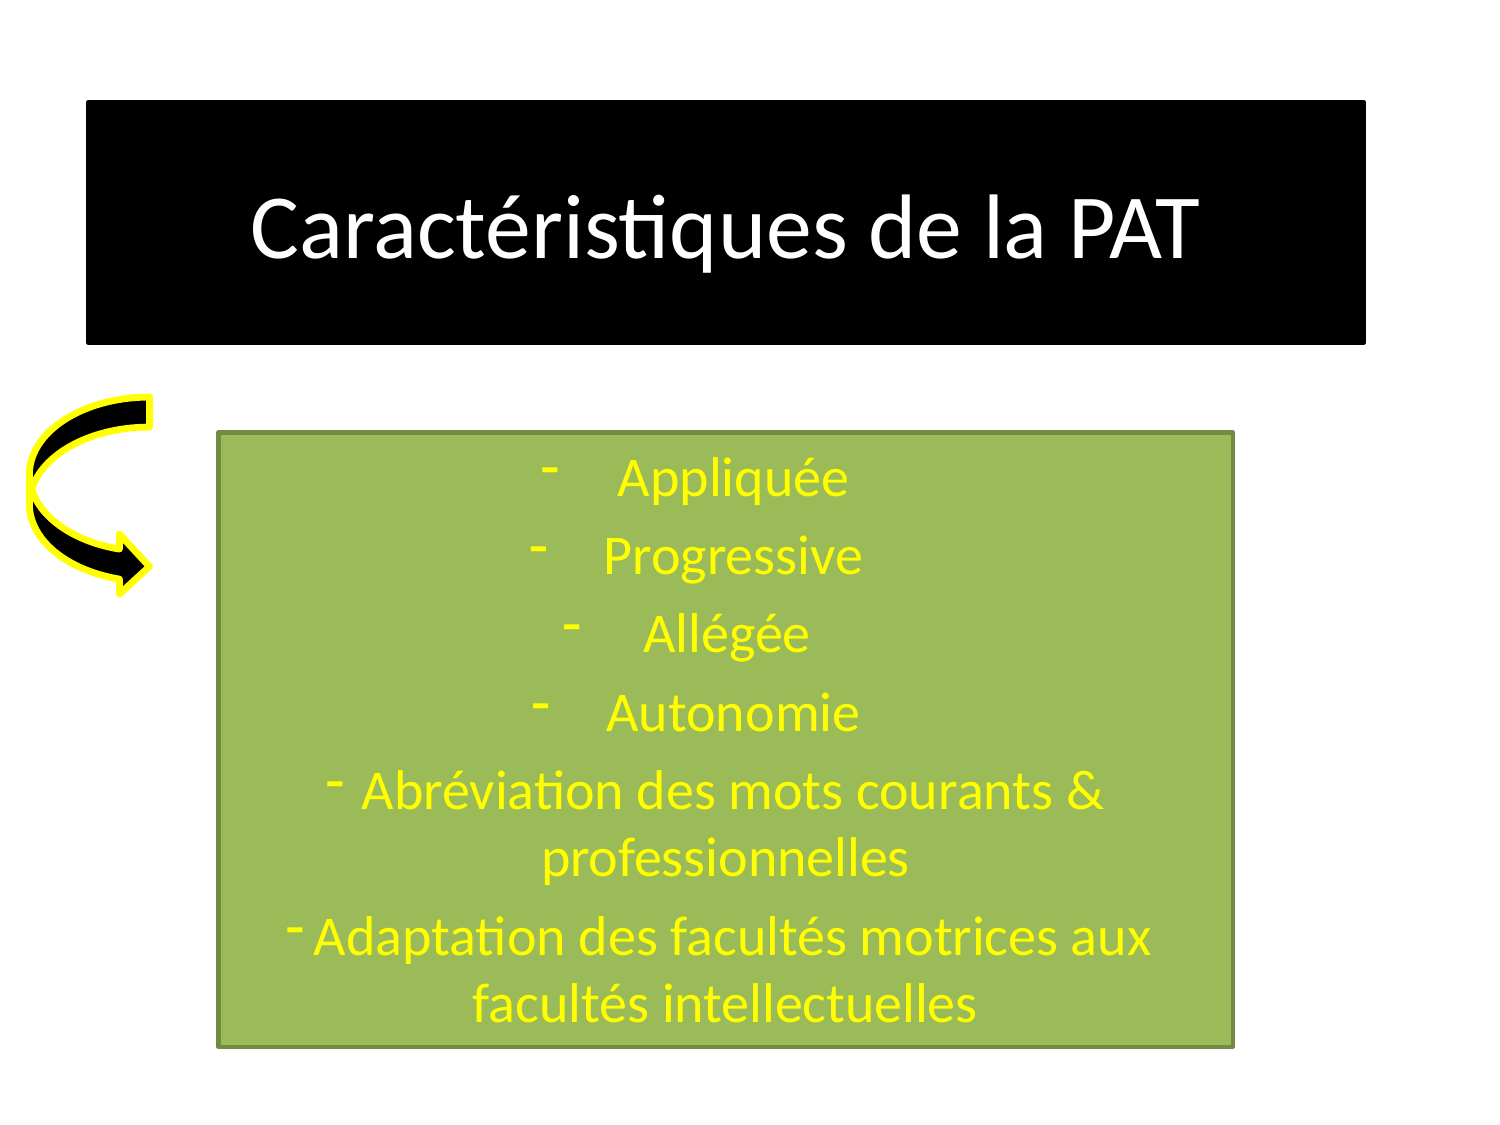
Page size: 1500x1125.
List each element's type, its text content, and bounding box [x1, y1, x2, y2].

subtitle Appliquée Progressive Allégée Autonomie Abréviation des mots courants & professionnelles Adaptation des facultés motrices aux facultés intellectuelles [216, 430, 1235, 1049]
title Caractéristiques de la PAT [86, 100, 1366, 345]
text_box [27, 394, 152, 597]
